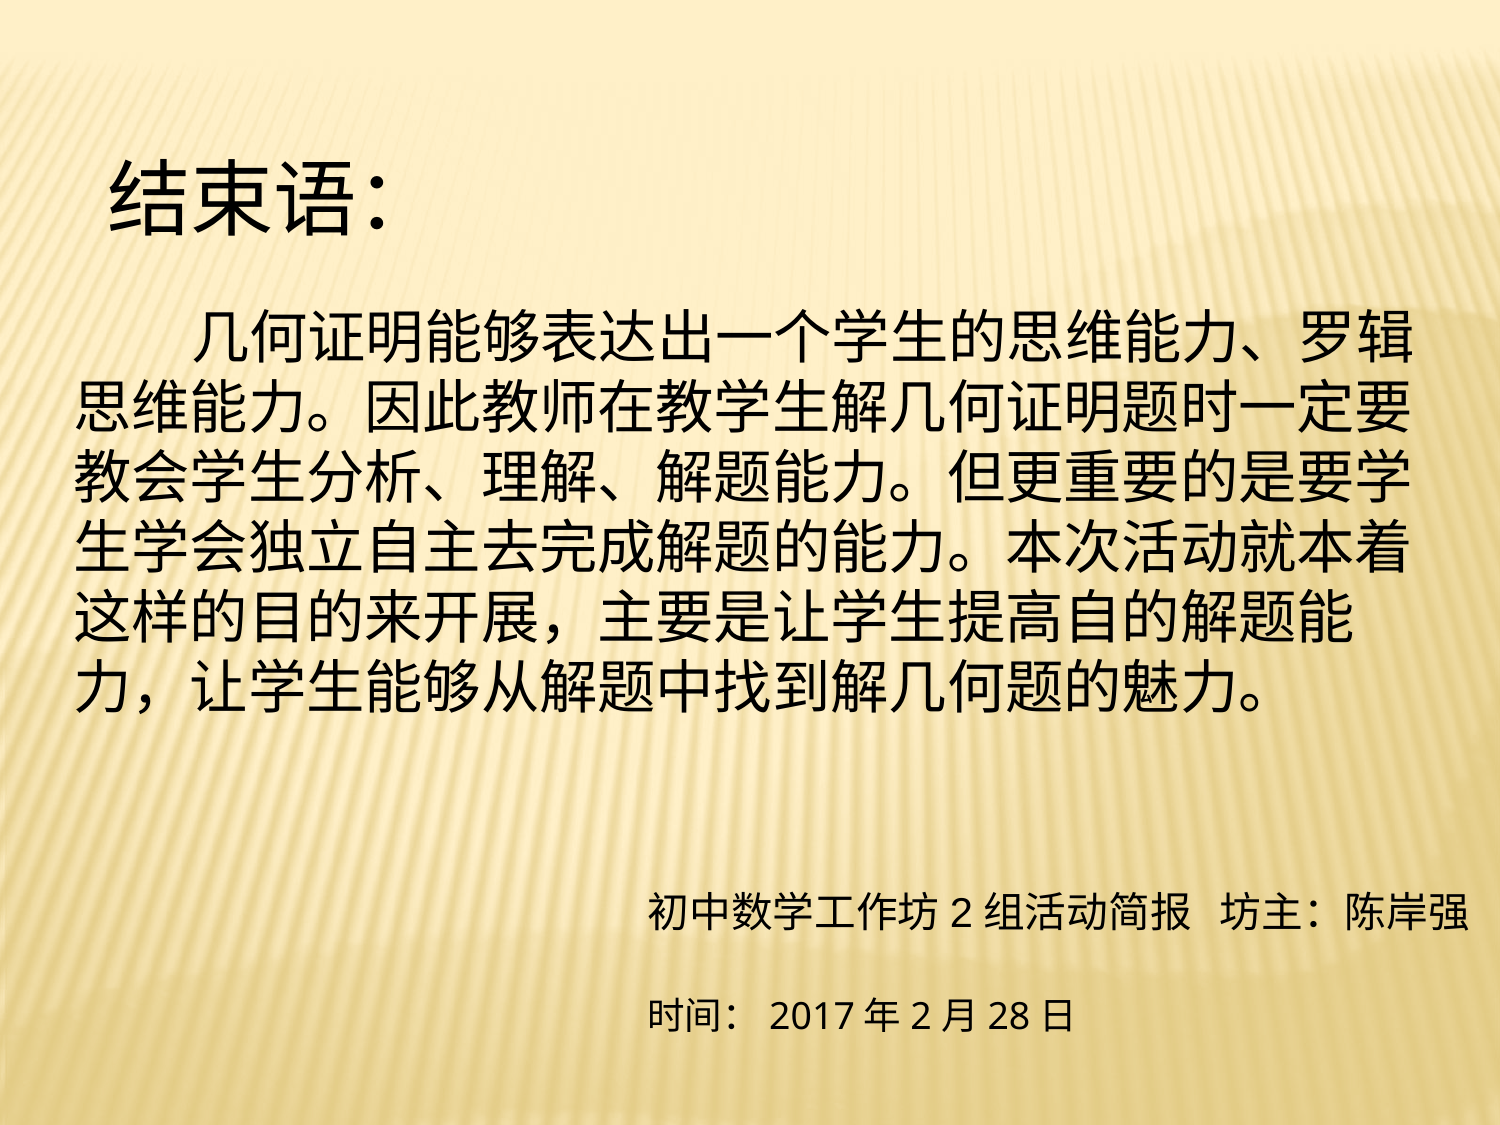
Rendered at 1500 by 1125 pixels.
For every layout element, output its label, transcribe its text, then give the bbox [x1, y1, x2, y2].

text_box 时间：2017年2月28日 [632, 984, 1196, 1045]
text_box 初中数学工作坊2组活动简报 坊主：陈岸强 [632, 878, 1500, 944]
text_box 结束语： [92, 139, 1500, 254]
text_box 几何证明能够表达出一个学生的思维能力、罗辑思维能力。因此教师在教学生解几何证明题时一定要教会学生分析、理解、解题能力。但更重要的是要学生学会独立自主去完成解题的能力。本次活动就本着这样的目的来开展，主要是让学生提高自的解题能力，让学生能够从解题中找到解几何题的魅力。 [58, 292, 1465, 728]
